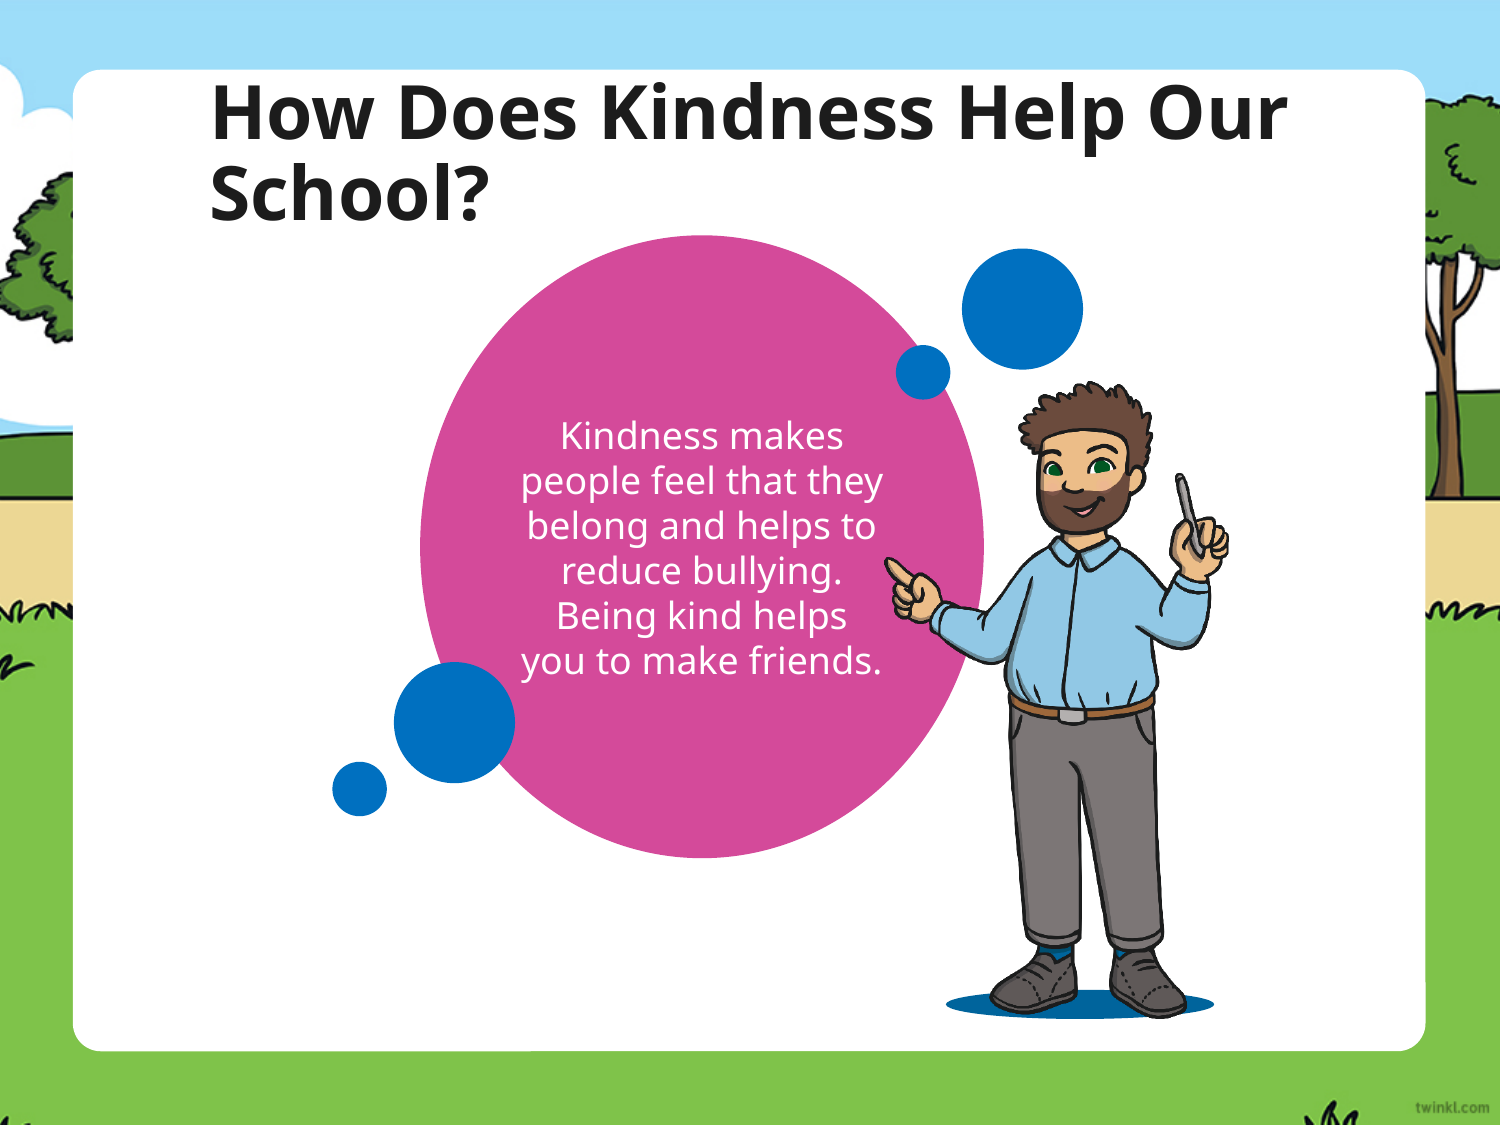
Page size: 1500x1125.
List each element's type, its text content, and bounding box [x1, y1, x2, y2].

text_box [331, 760, 388, 818]
picture [0, 0, 1500, 1125]
title How Does Kindness Help Our School? [62, 72, 1438, 240]
text_box [960, 247, 1085, 371]
text_box [894, 344, 952, 381]
text_box [392, 661, 517, 785]
text_box Kindness makes people feel that they belong and helps to reduce bullying. Being kind helps you to make friends. [419, 234, 918, 860]
